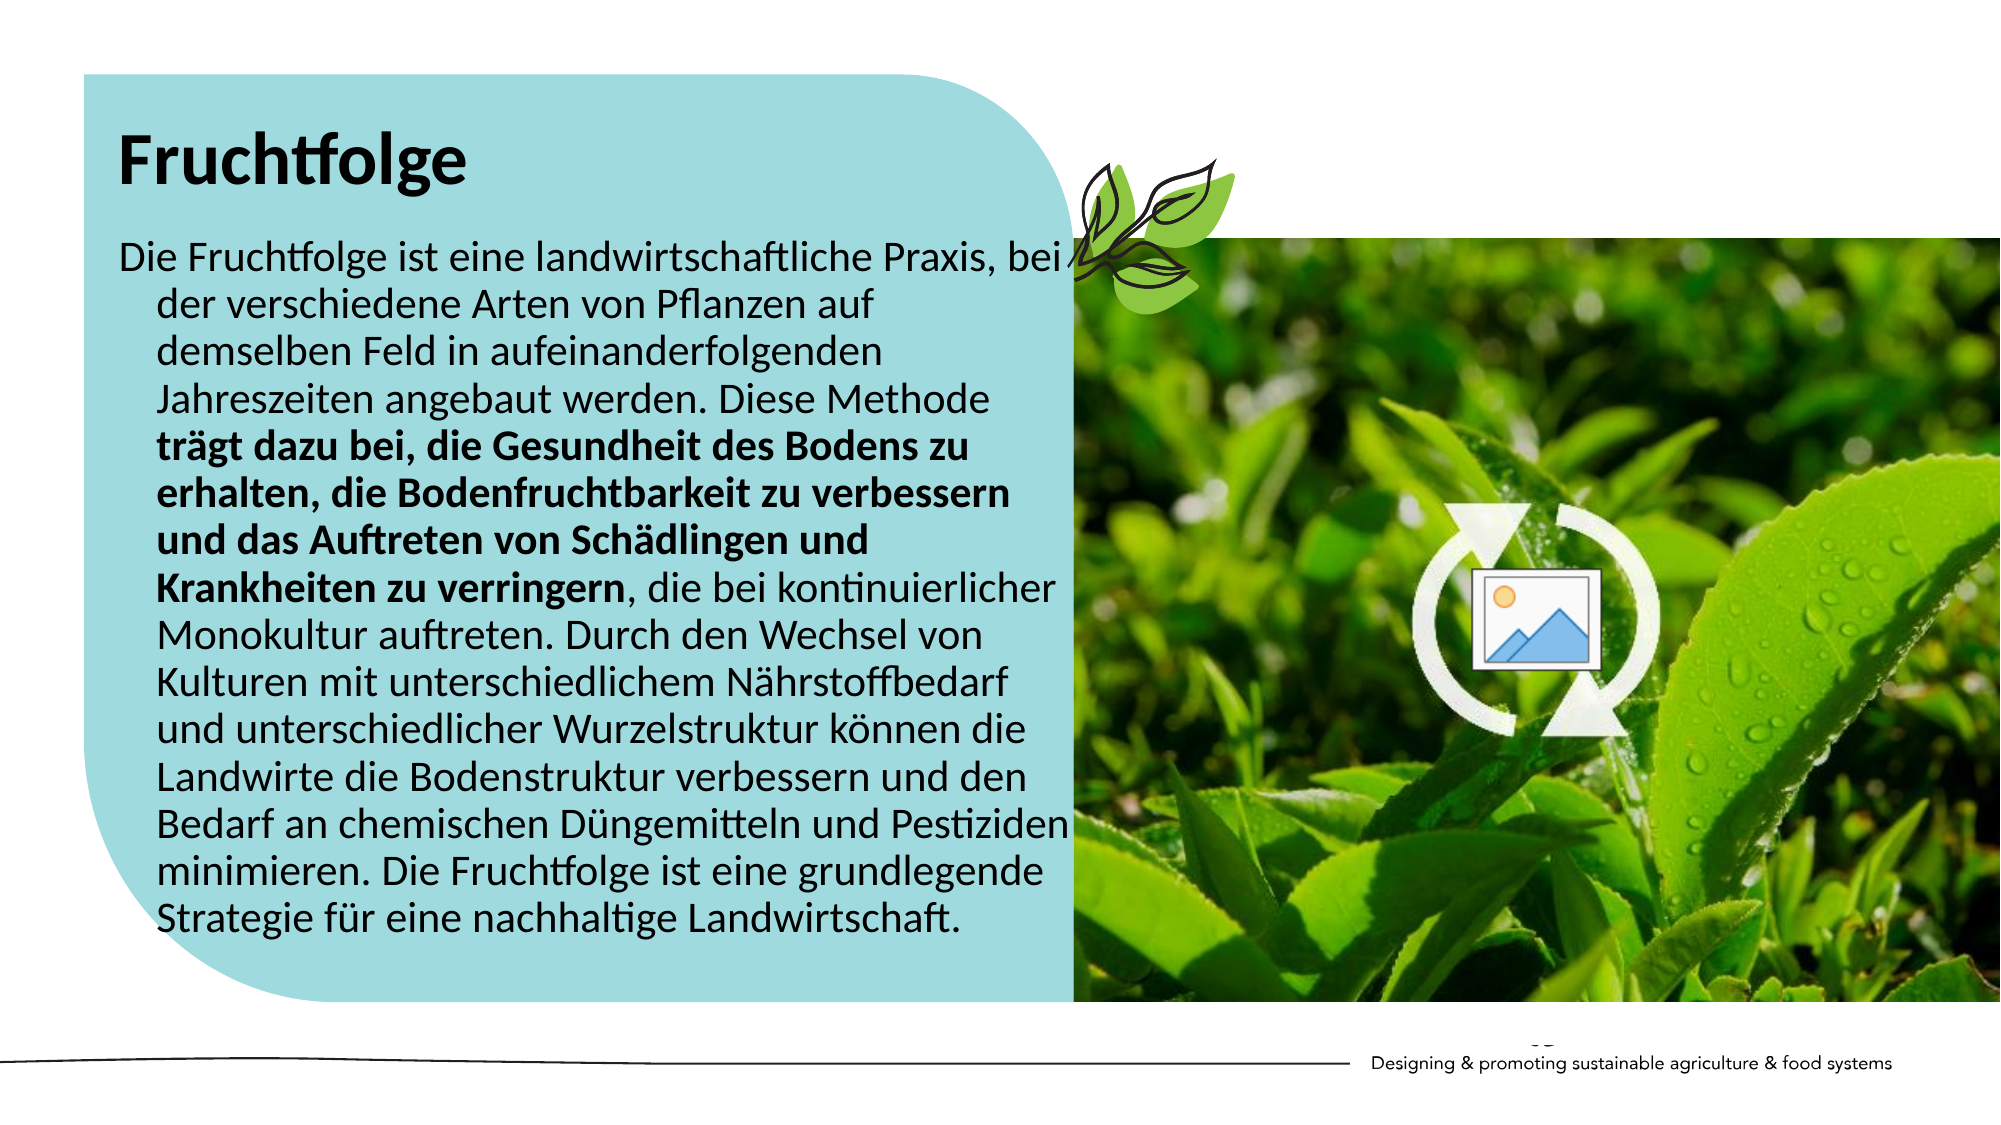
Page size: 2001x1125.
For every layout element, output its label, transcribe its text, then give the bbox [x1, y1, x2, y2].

list Fruchtfolge [104, 112, 923, 276]
picture [1332, 1045, 1914, 1088]
list Die Fruchtfolge ist eine landwirtschaftliche Praxis, bei der verschiedene Arten von Pflanzen auf demselben Feld in aufeinanderfolgenden Jahreszeiten angebaut werden. Diese Methode trägt dazu bei, die Gesundheit des Bodens zu erhalten, die Bodenfruchtbarkeit zu verbessern und das Auftreten von Schädlingen und Krankheiten zu verringern, die bei kontinuierlicher Monokultur auftreten. Durch den Wechsel von Kulturen mit unterschiedlichem Nährstoffbedarf und unterschiedlicher Wurzelstruktur können die Landwirte die Bodenstruktur verbessern und den Bedarf an chemischen Düngemitteln und Pestiziden minimieren. Die Fruchtfolge ist eine grundlegende Strategie für eine nachhaltige Landwirtschaft. [104, 226, 1076, 723]
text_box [1076, 131, 1233, 323]
picture [1073, 238, 2000, 1003]
